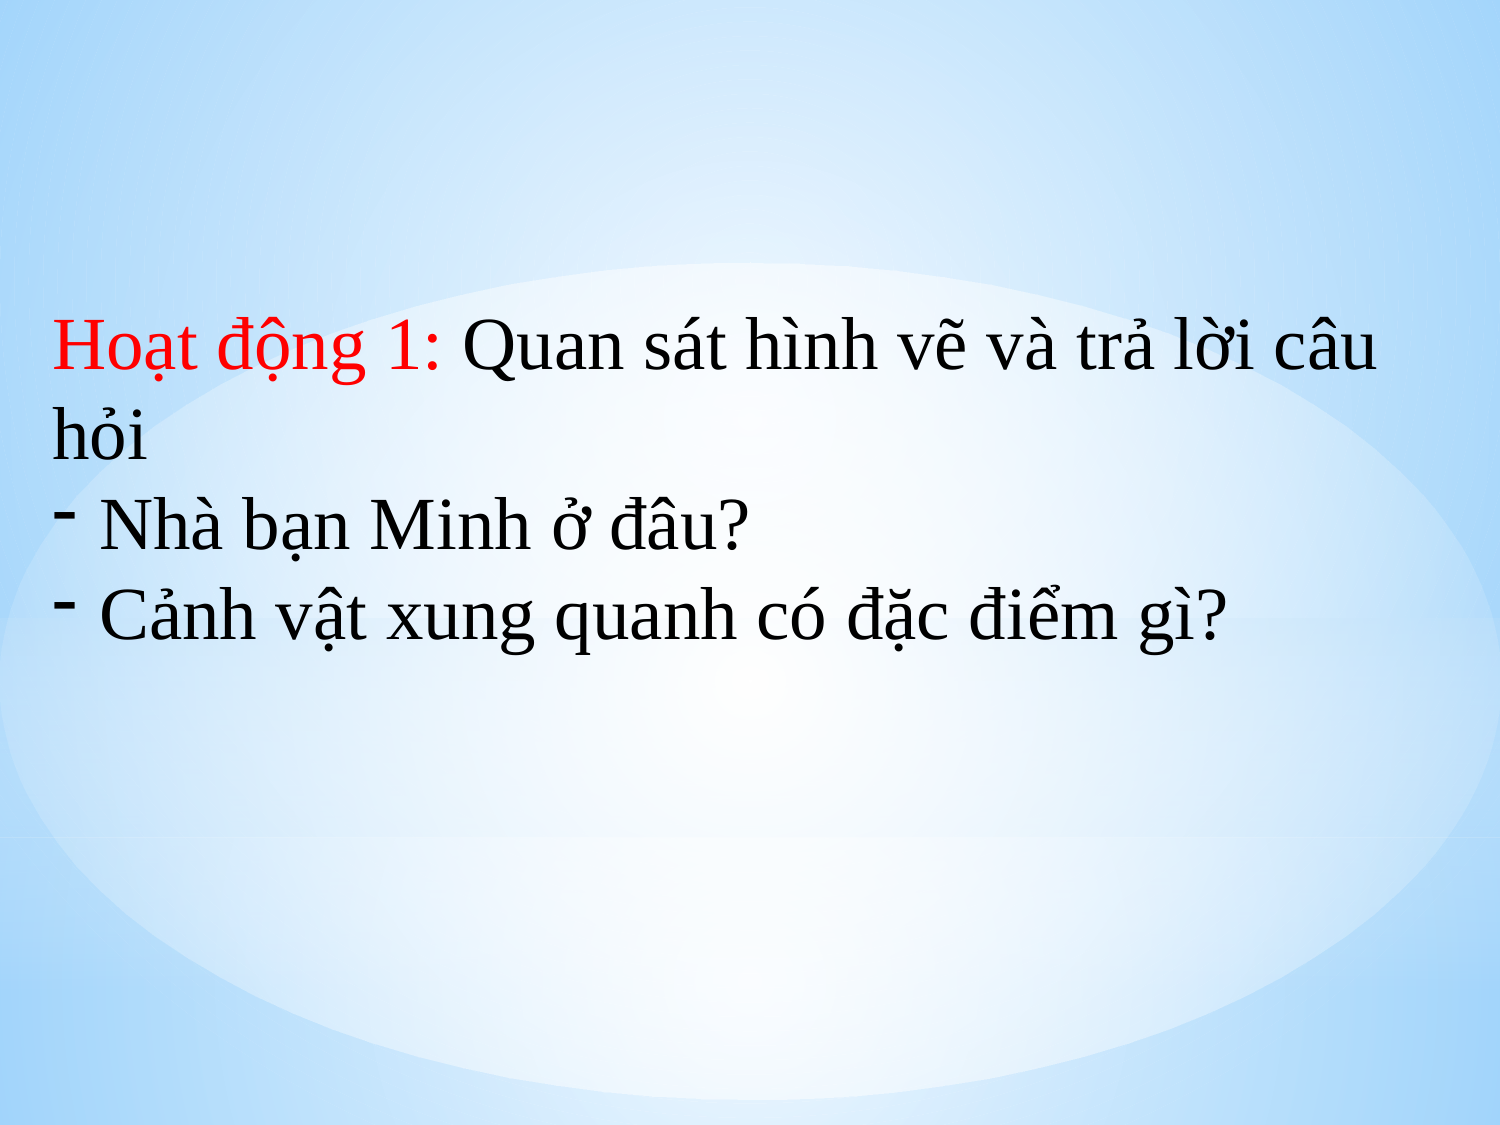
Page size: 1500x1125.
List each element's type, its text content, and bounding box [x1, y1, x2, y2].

text_box Hoạt động 1: Quan sát hình vẽ và trả lời câu hỏi Nhà bạn Minh ở đâu? Cảnh vật xung quanh có đặc điểm gì? [37, 287, 1475, 663]
